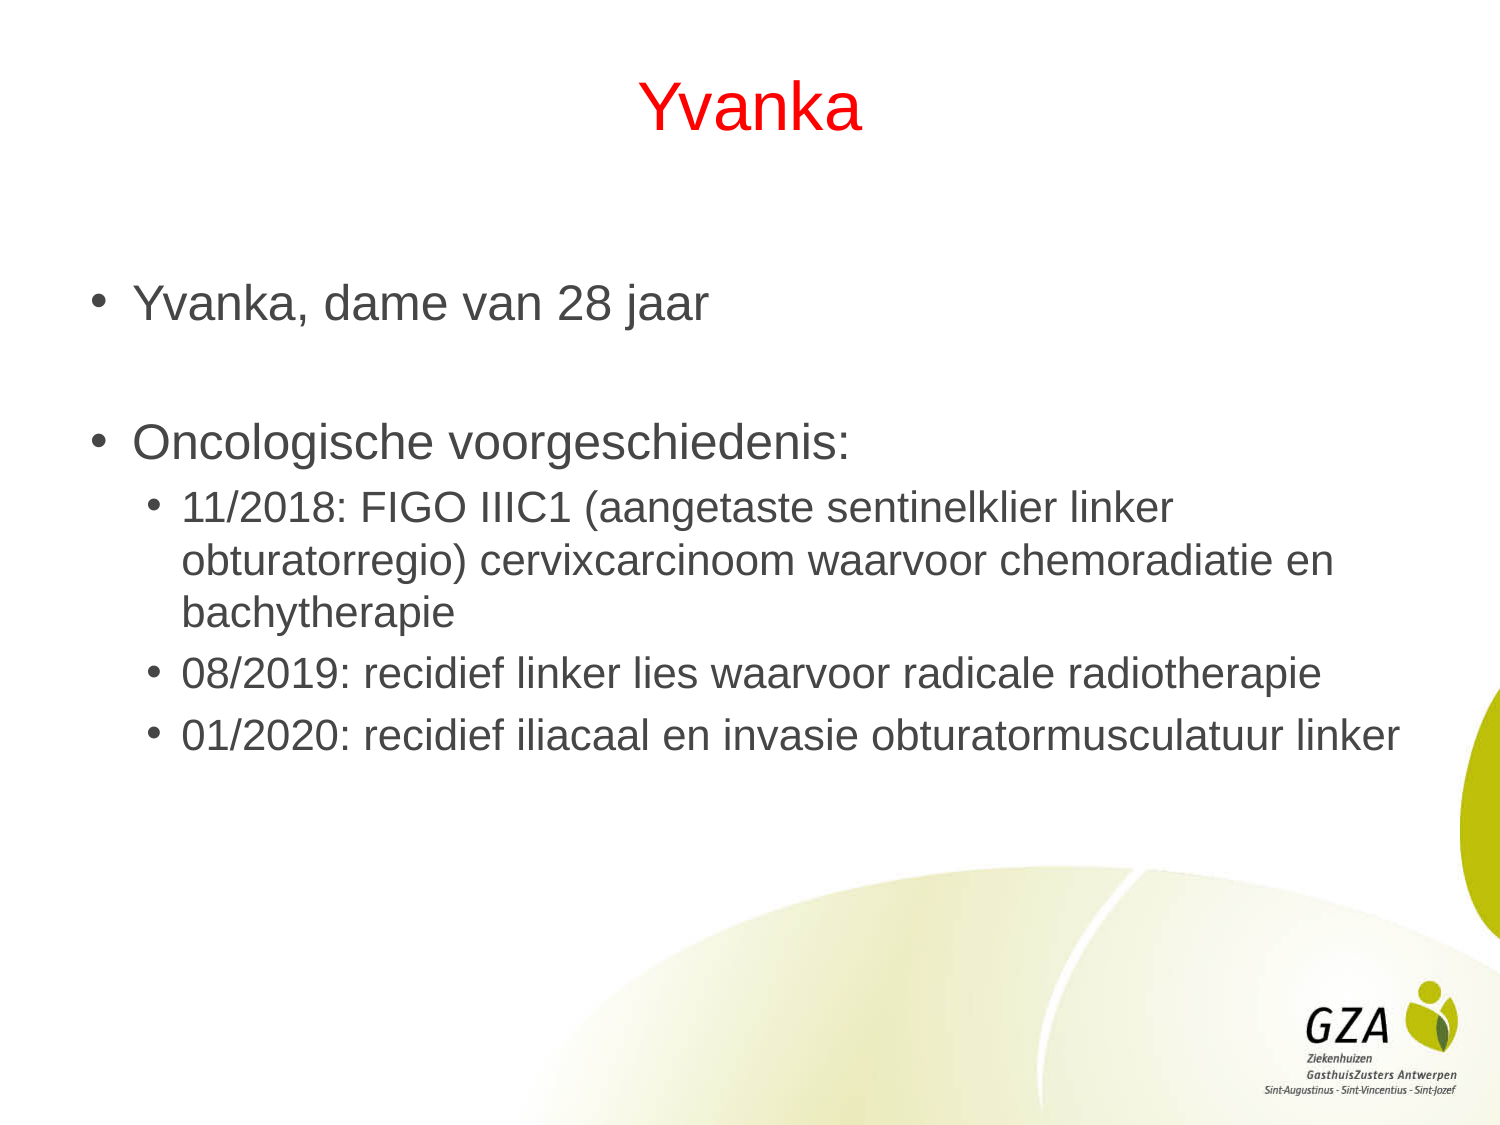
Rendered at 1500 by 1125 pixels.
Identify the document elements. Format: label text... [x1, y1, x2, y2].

picture [0, 0, 1500, 1125]
list Yvanka, dame van 28 jaar Oncologische voorgeschiedenis: 11/2018: FIGO IIIC1 (aangetaste sentinelklier linker obturatorregio) cervixcarcinoom waarvoor chemoradiatie en bachytherapie 08/2019: recidief linker lies waarvoor radicale radiotherapie 01/2020: recidief iliacaal en invasie obturatormusculatuur linker [75, 262, 1425, 1005]
title Yvanka [75, 45, 1425, 161]
